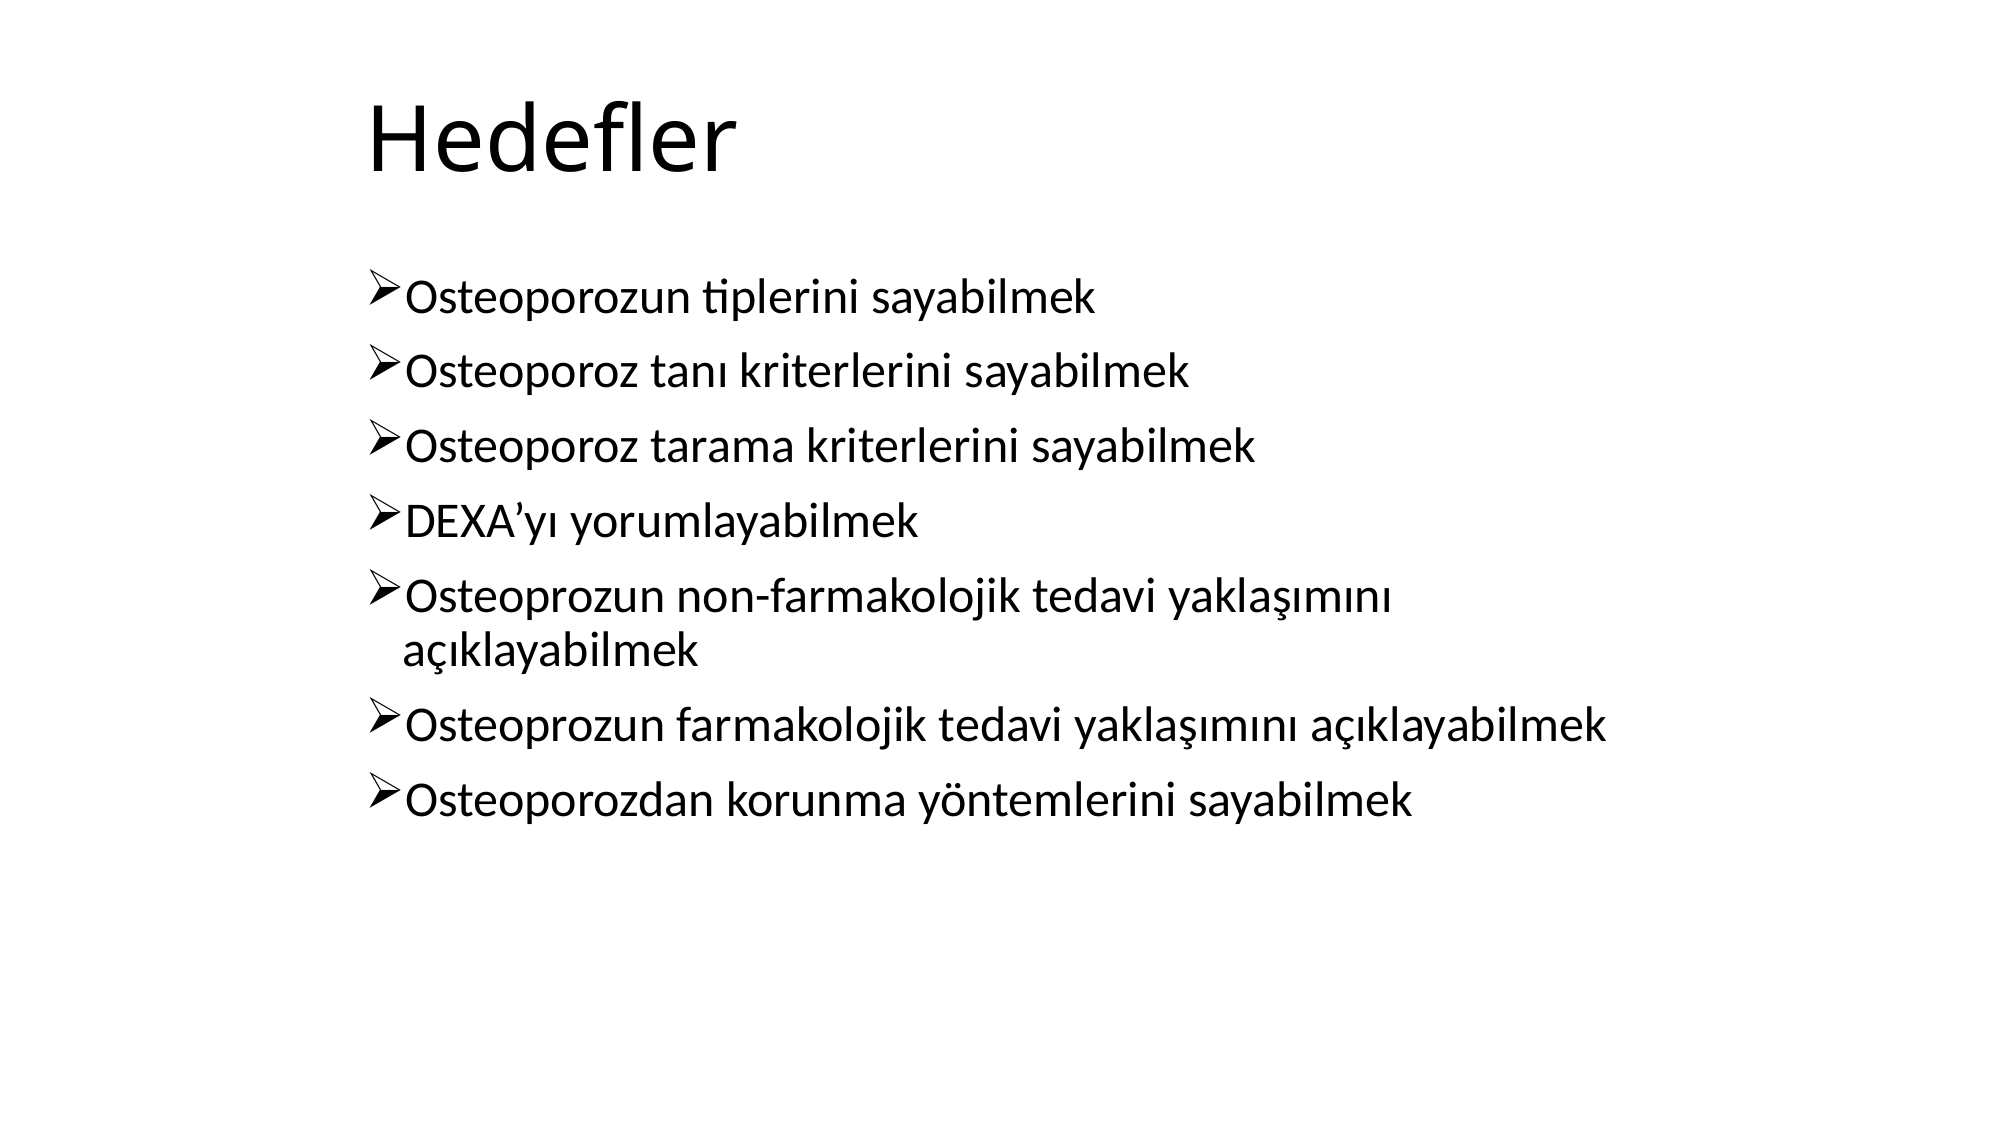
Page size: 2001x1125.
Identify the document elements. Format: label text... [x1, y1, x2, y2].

title Hedefler [350, 60, 1688, 223]
list Osteoporozun tiplerini sayabilmek Osteoporoz tanı kriterlerini sayabilmek Osteoporoz tarama kriterlerini sayabilmek DEXA’yı yorumlayabilmek Osteoprozun non-farmakolojik tedavi yaklaşımını açıklayabilmek Osteoprozun farmakolojik tedavi yaklaşımını açıklayabilmek Osteoporozdan korunma yöntemlerini sayabilmek [350, 262, 1688, 1000]
